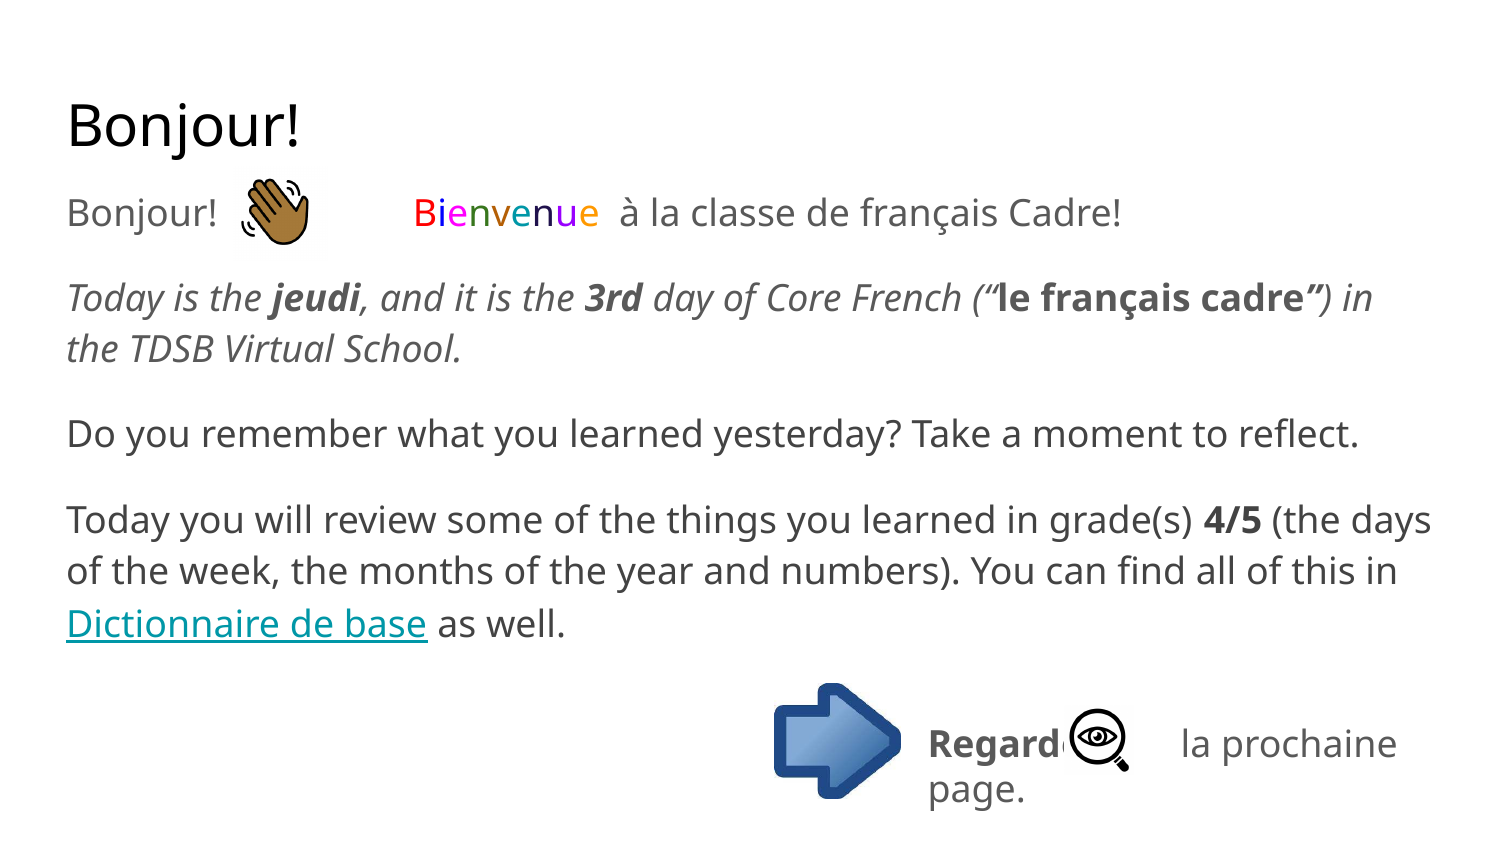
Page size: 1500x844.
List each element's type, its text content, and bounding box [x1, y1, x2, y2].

list Bonjour! Bienvenue à la classe de français Cadre! Today is the jeudi, and it is the 3rd day of Core French (“le français cadre”) in the TDSB Virtual School. Do you remember what you learned yesterday? Take a moment to reflect. Today you will review some of the things you learned in grade(s) 4/5 (the days of the week, the months of the year and numbers). You can find all of this in Dictionnaire de base as well. [51, 166, 1449, 829]
picture [774, 682, 901, 799]
title Bonjour! [51, 72, 1449, 166]
picture [1064, 704, 1135, 775]
picture [232, 166, 328, 262]
text_box Regarde la prochaine page. [912, 705, 1449, 802]
